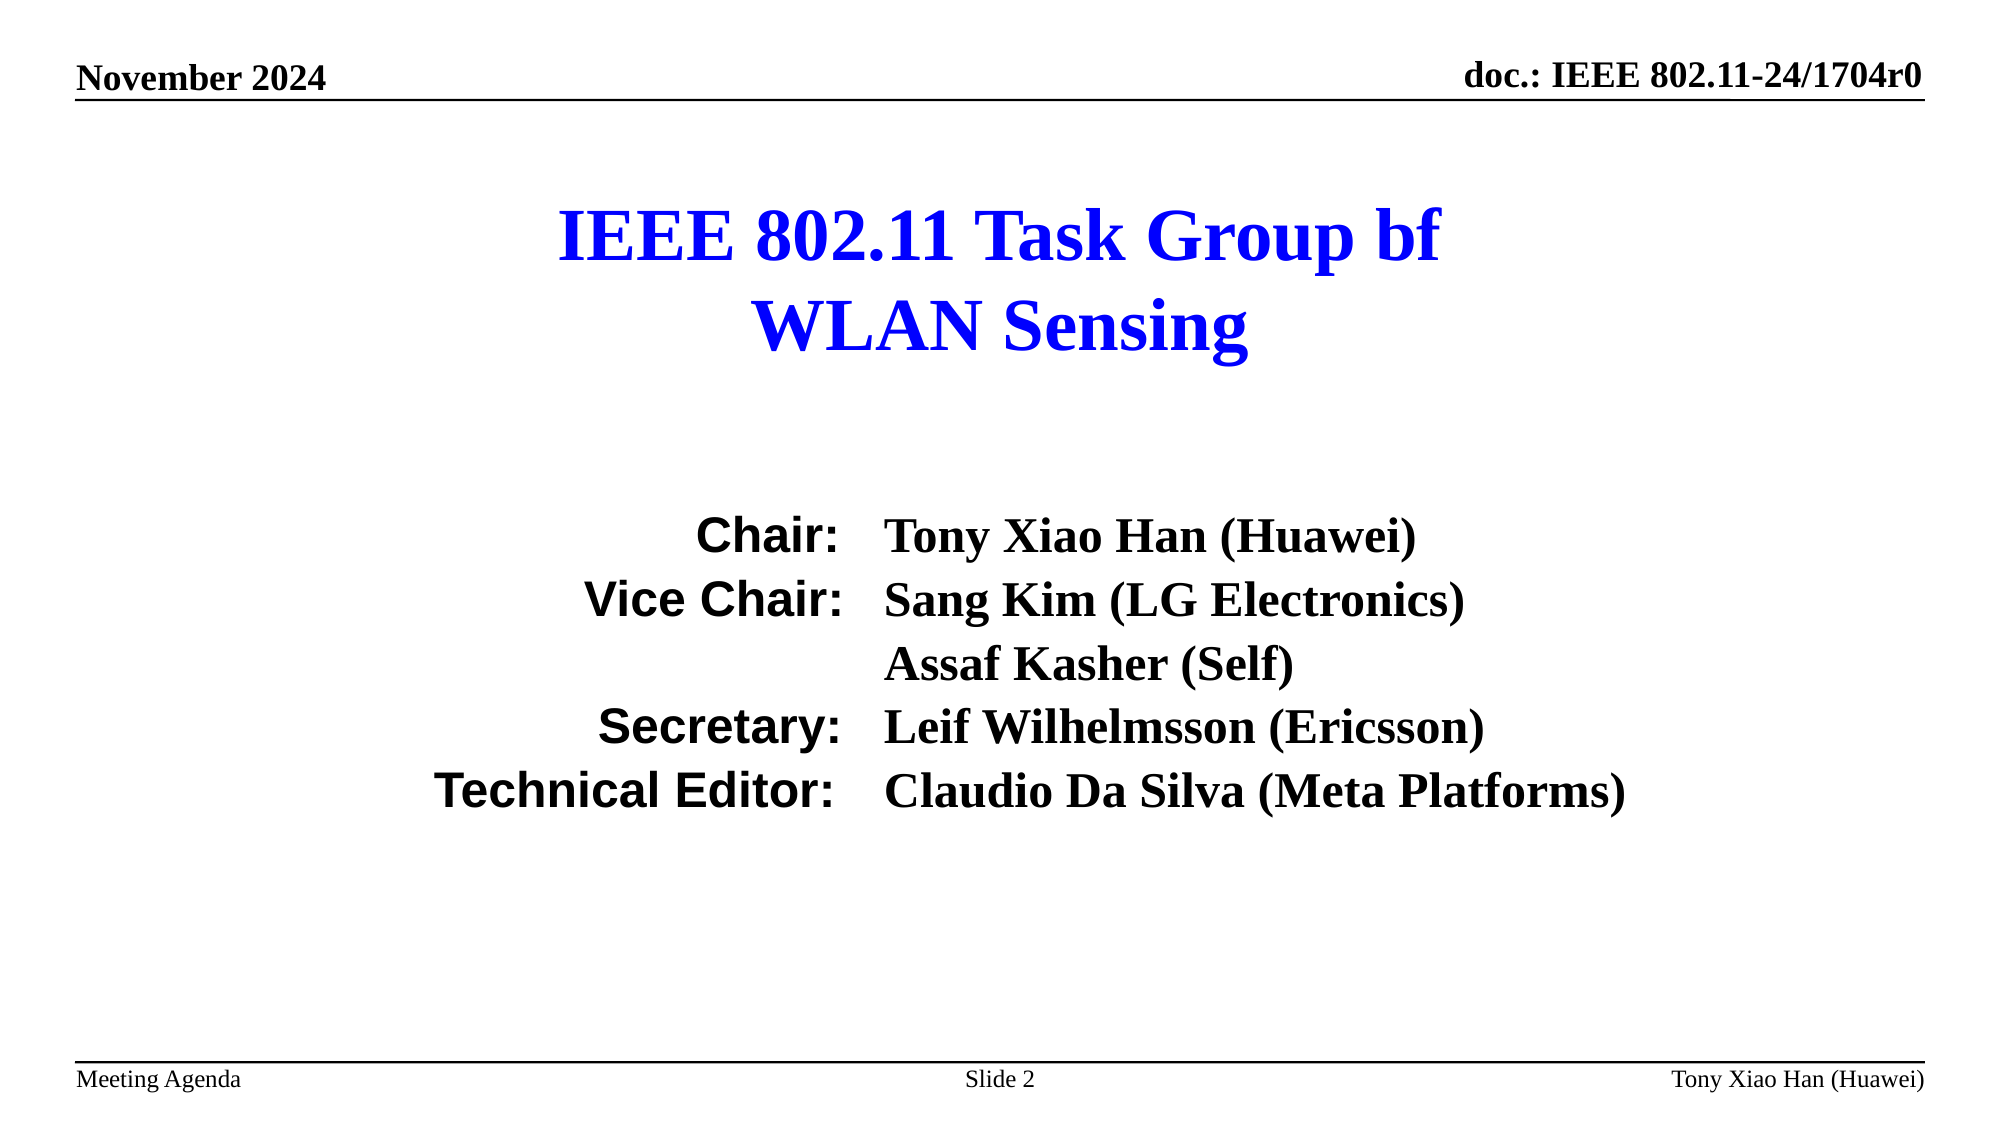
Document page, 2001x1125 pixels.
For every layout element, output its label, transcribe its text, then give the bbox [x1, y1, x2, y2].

title IEEE 802.11 Task Group bf WLAN Sensing [75, 212, 1925, 388]
list Chair: Tony Xiao Han (Huawei) Vice Chair: Sang Kim (LG Electronics) Assaf Kasher (Self) Secretary: Leif Wilhelmsson (Ericsson) Technical Editor: Claudio Da Silva (Meta Platforms) [212, 437, 1850, 988]
